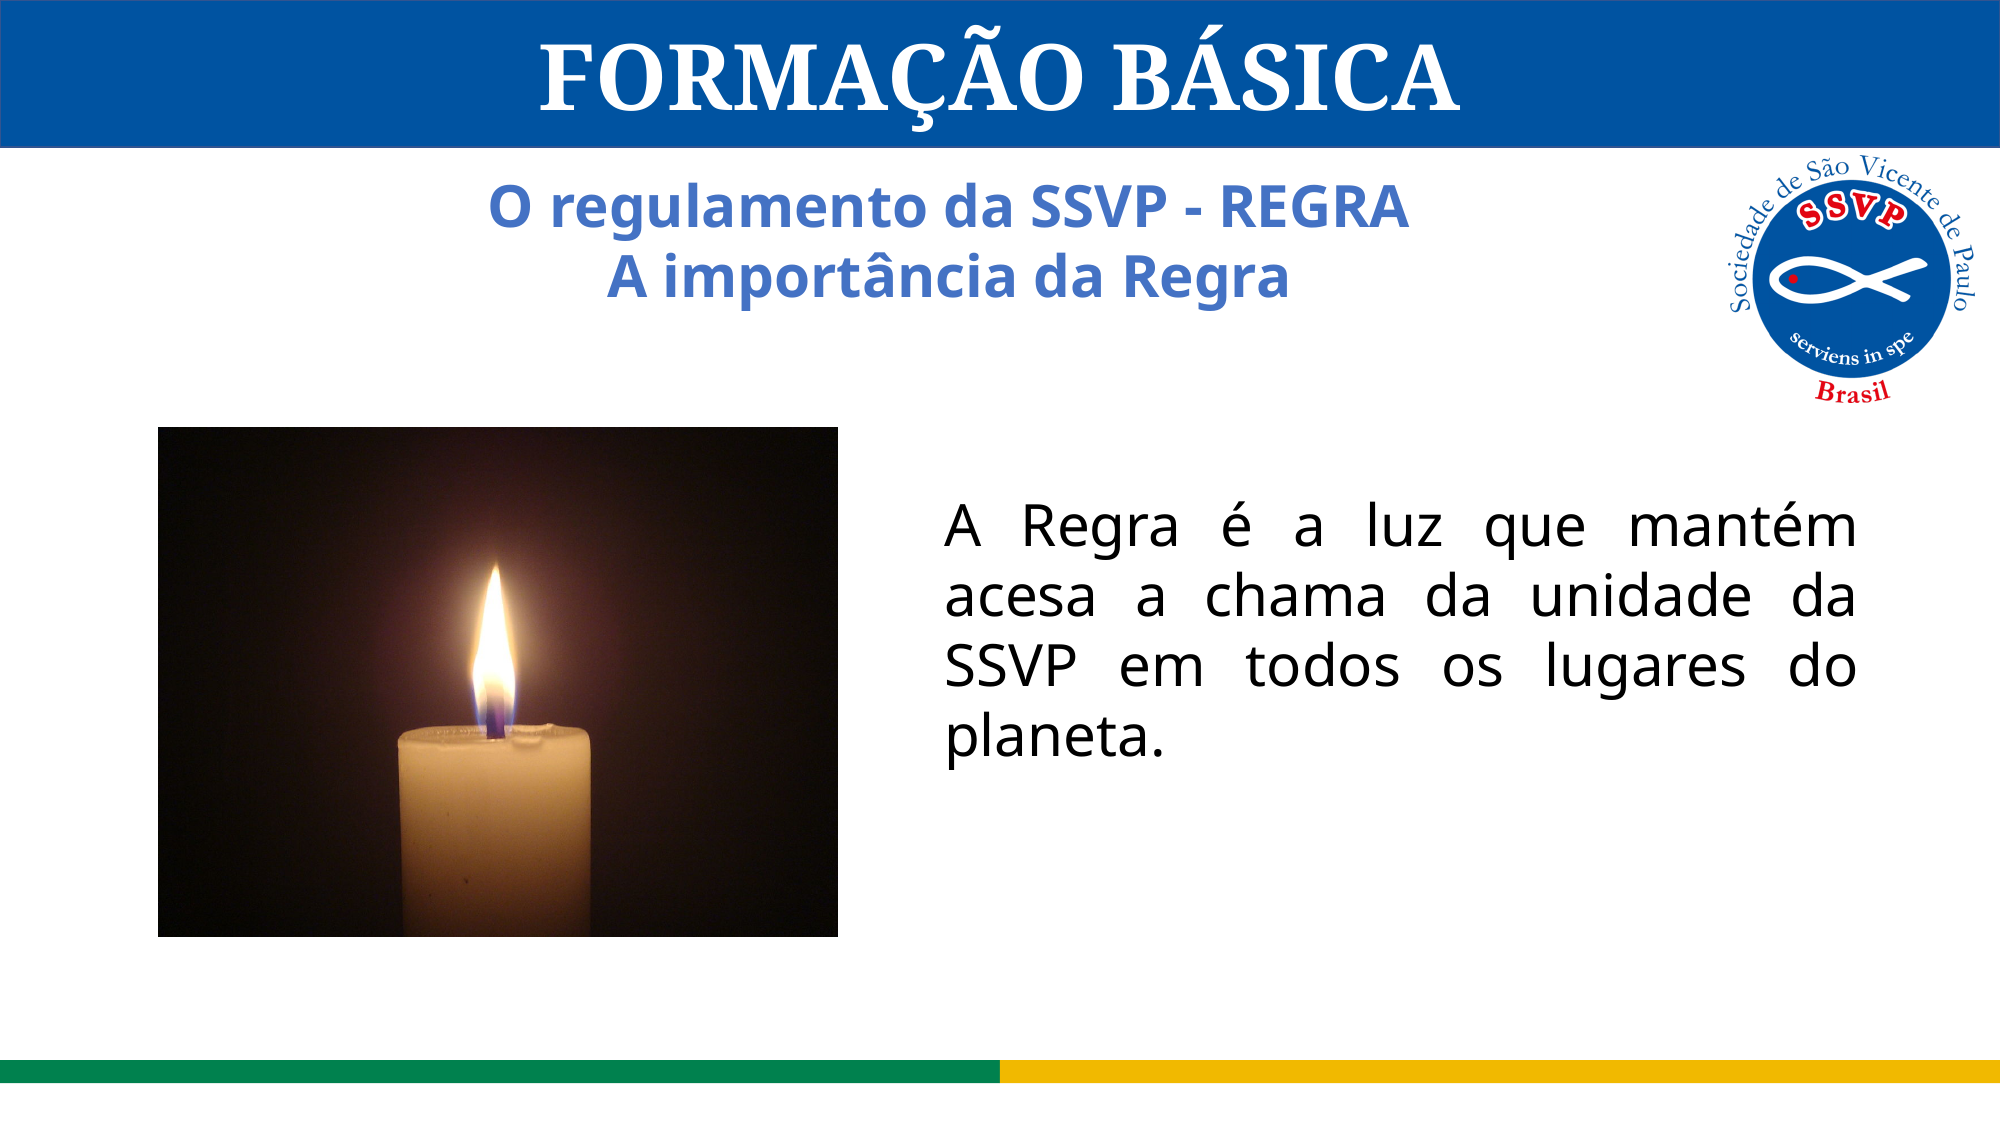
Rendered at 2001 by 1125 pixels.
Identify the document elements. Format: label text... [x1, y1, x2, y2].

text_box O regulamento da SSVP - REGRA A importância da Regra [71, 162, 1728, 317]
picture [1728, 155, 1975, 403]
text_box A Regra é a luz que mantém acesa a chama da unidade da SSVP em todos os lugares do planeta. [929, 480, 1874, 776]
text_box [0, 1050, 2000, 1092]
picture [158, 427, 838, 938]
text_box FORMAÇÃO BÁSICA [0, 0, 2000, 148]
